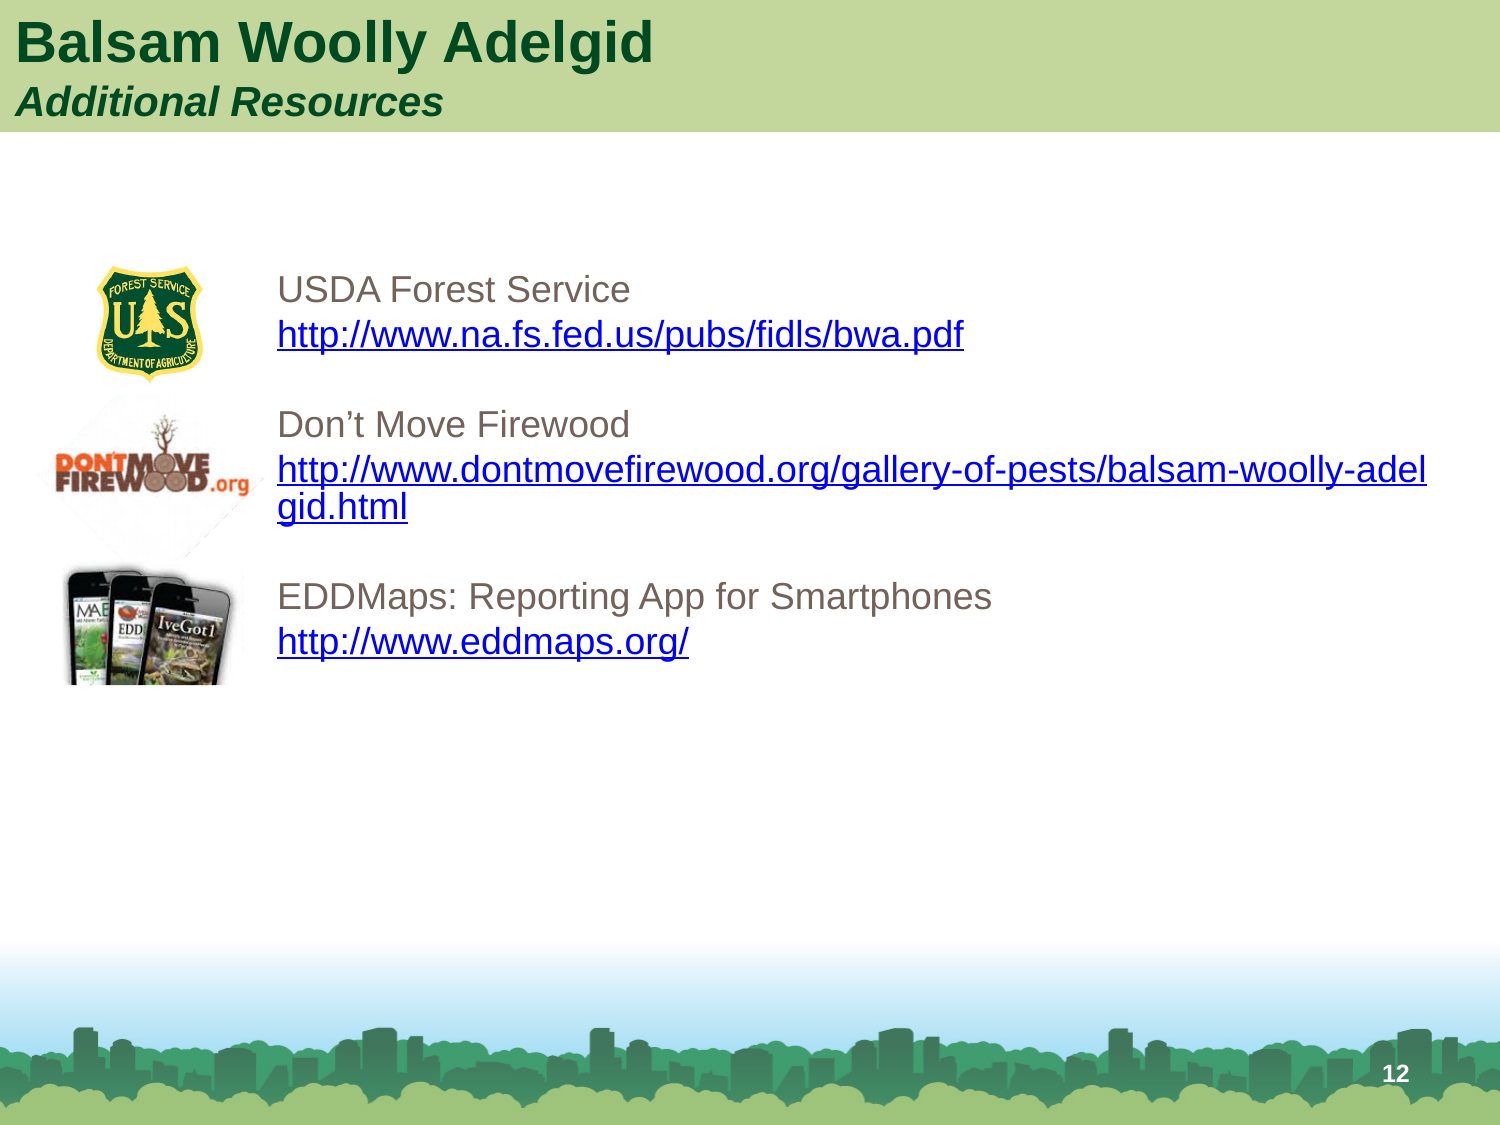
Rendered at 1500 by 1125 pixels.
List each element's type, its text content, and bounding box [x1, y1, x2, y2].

picture [36, 254, 262, 686]
text_box USDA Forest Service http://www.na.fs.fed.us/pubs/fidls/bwa.pdf Don’t Move Firewood http://www.dontmovefirewood.org/gallery-of-pests/balsam-woolly-adelgid.html EDDMaps: Reporting App for Smartphones http://www.eddmaps.org/ [262, 257, 1461, 813]
text_box Balsam Woolly Adelgid Additional Resources [0, 0, 1500, 133]
slide_number 12 [1352, 1042, 1425, 1103]
